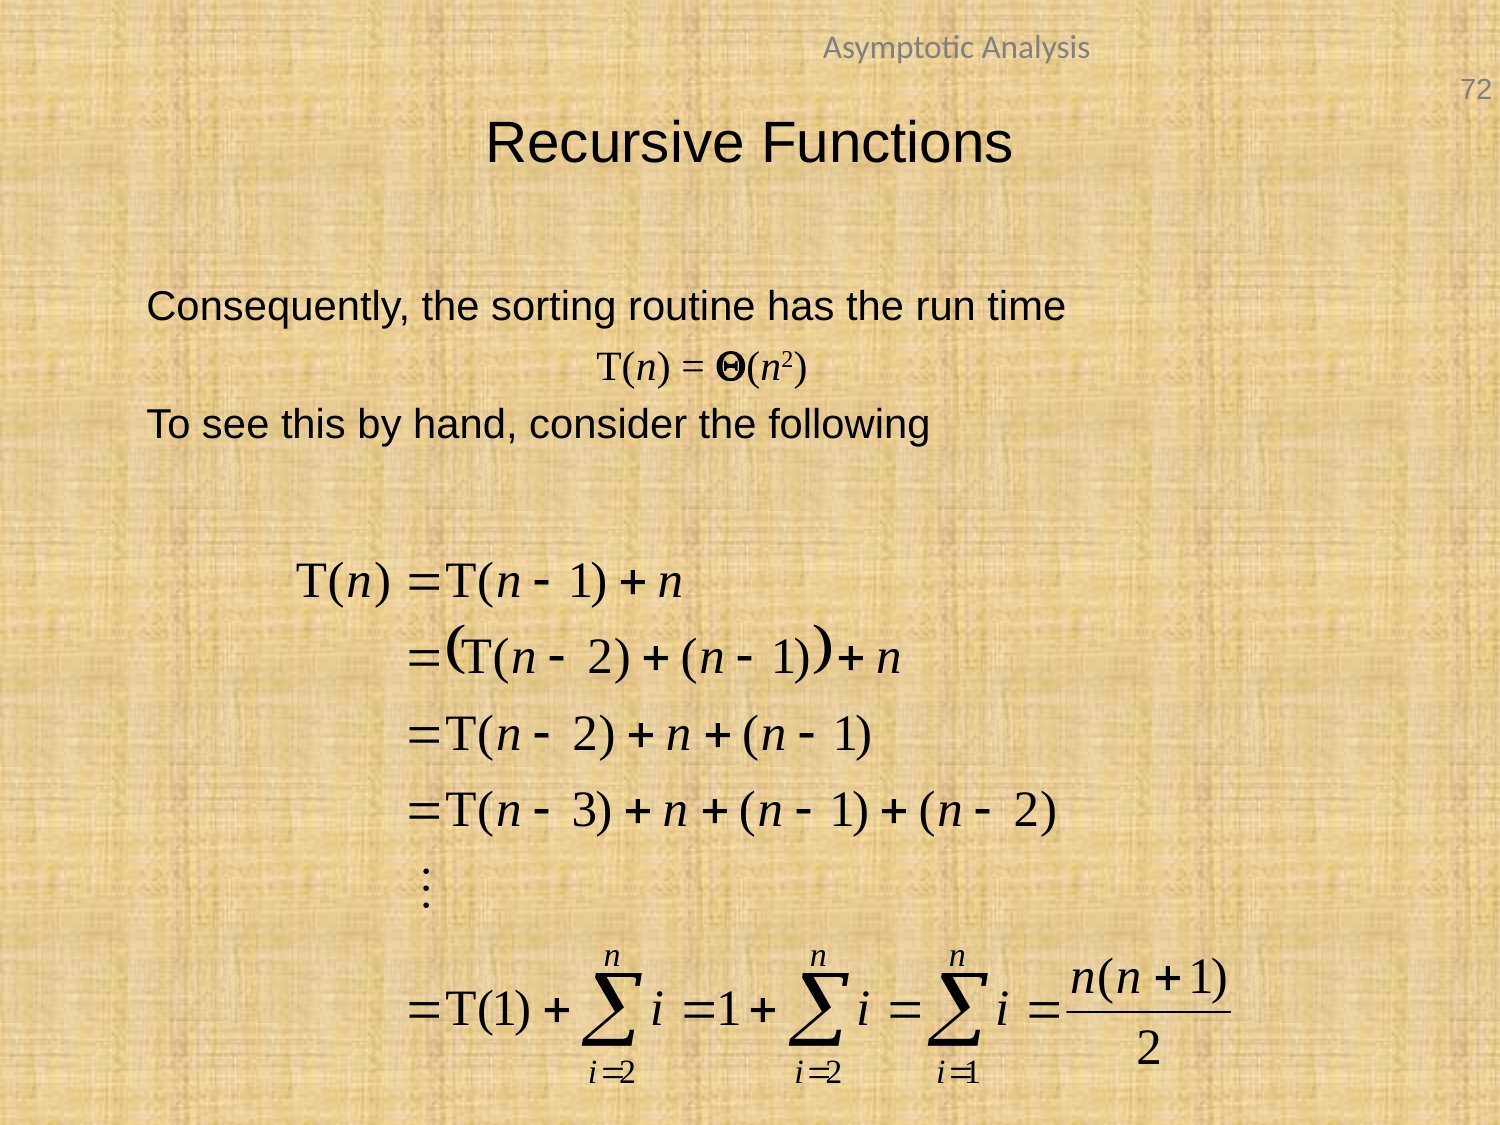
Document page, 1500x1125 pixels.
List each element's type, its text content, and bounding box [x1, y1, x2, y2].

title Recursive Functions [74, 44, 1426, 233]
list Consequently, the sorting routine has the run time T(n) = Q(n2) To see this by hand, consider the following [74, 262, 1426, 1006]
picture [0, 0, 1500, 1125]
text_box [288, 550, 1242, 1095]
